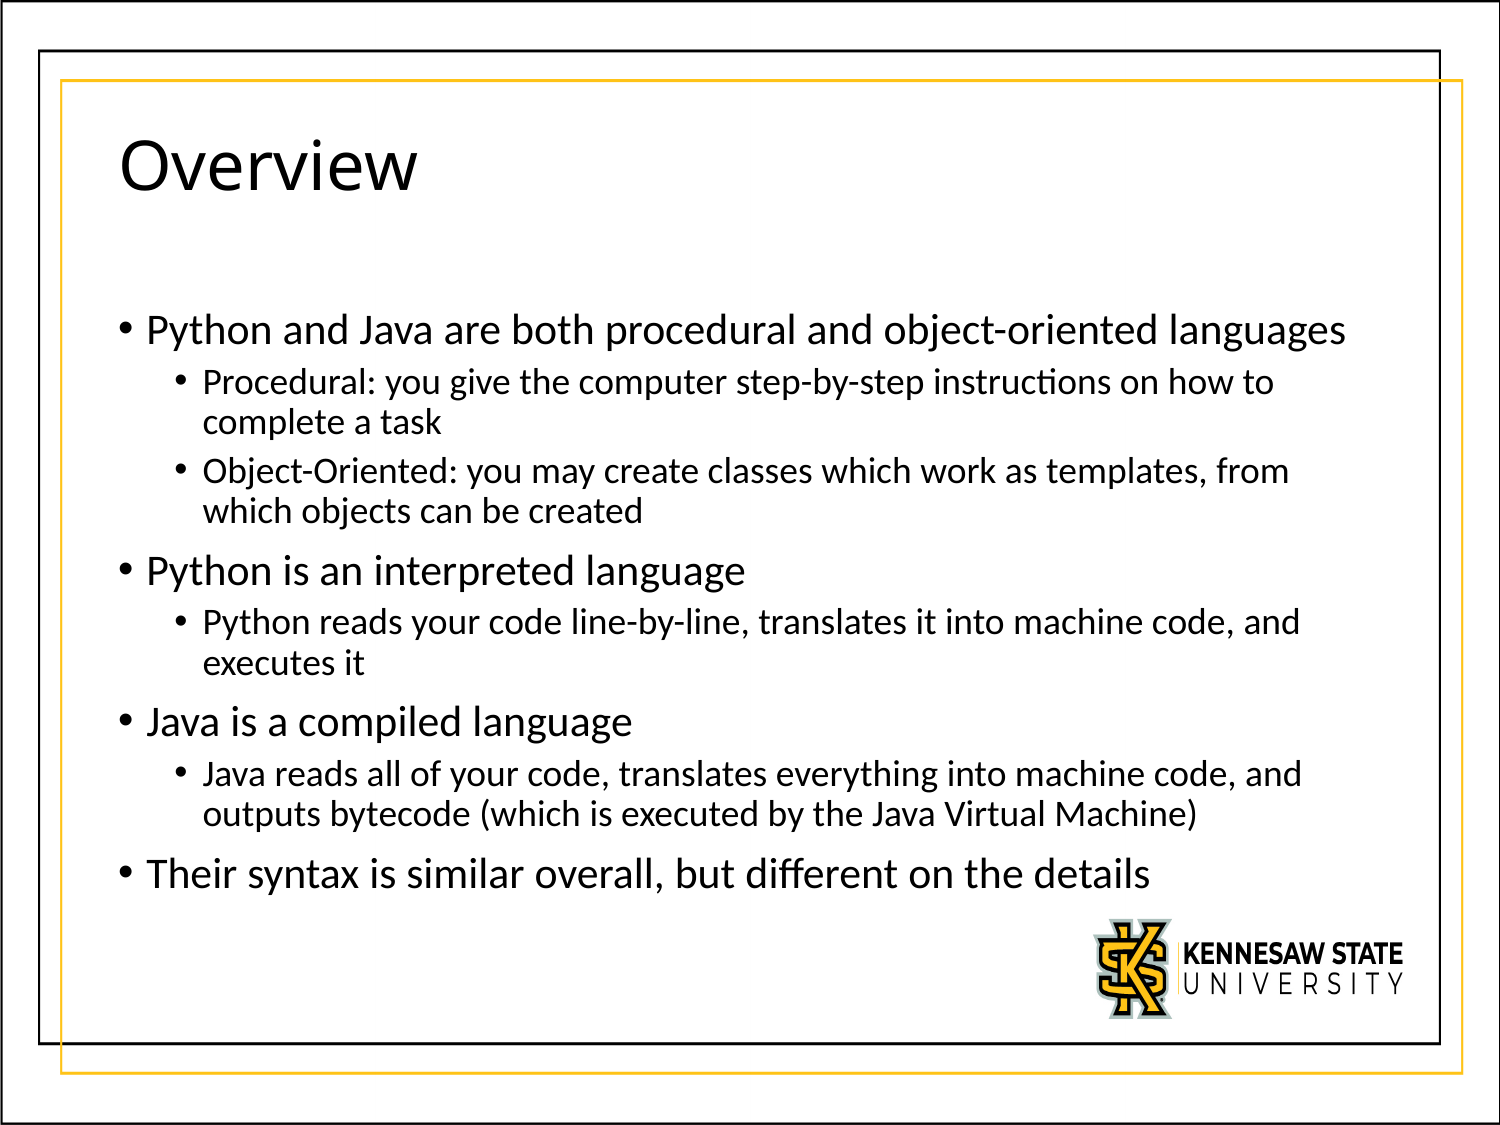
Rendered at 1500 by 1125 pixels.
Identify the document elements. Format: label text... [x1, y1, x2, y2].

picture [0, 0, 1500, 1125]
list Python and Java are both procedural and object-oriented languages Procedural: you give the computer step-by-step instructions on how to complete a task Object-Oriented: you may create classes which work as templates, from which objects can be created Python is an interpreted language Python reads your code line-by-line, translates it into machine code, and executes it Java is a compiled language Java reads all of your code, translates everything into machine code, and outputs bytecode (which is executed by the Java Virtual Machine) Their syntax is similar overall, but different on the details [103, 299, 1397, 1014]
title Overview [103, 59, 1397, 278]
